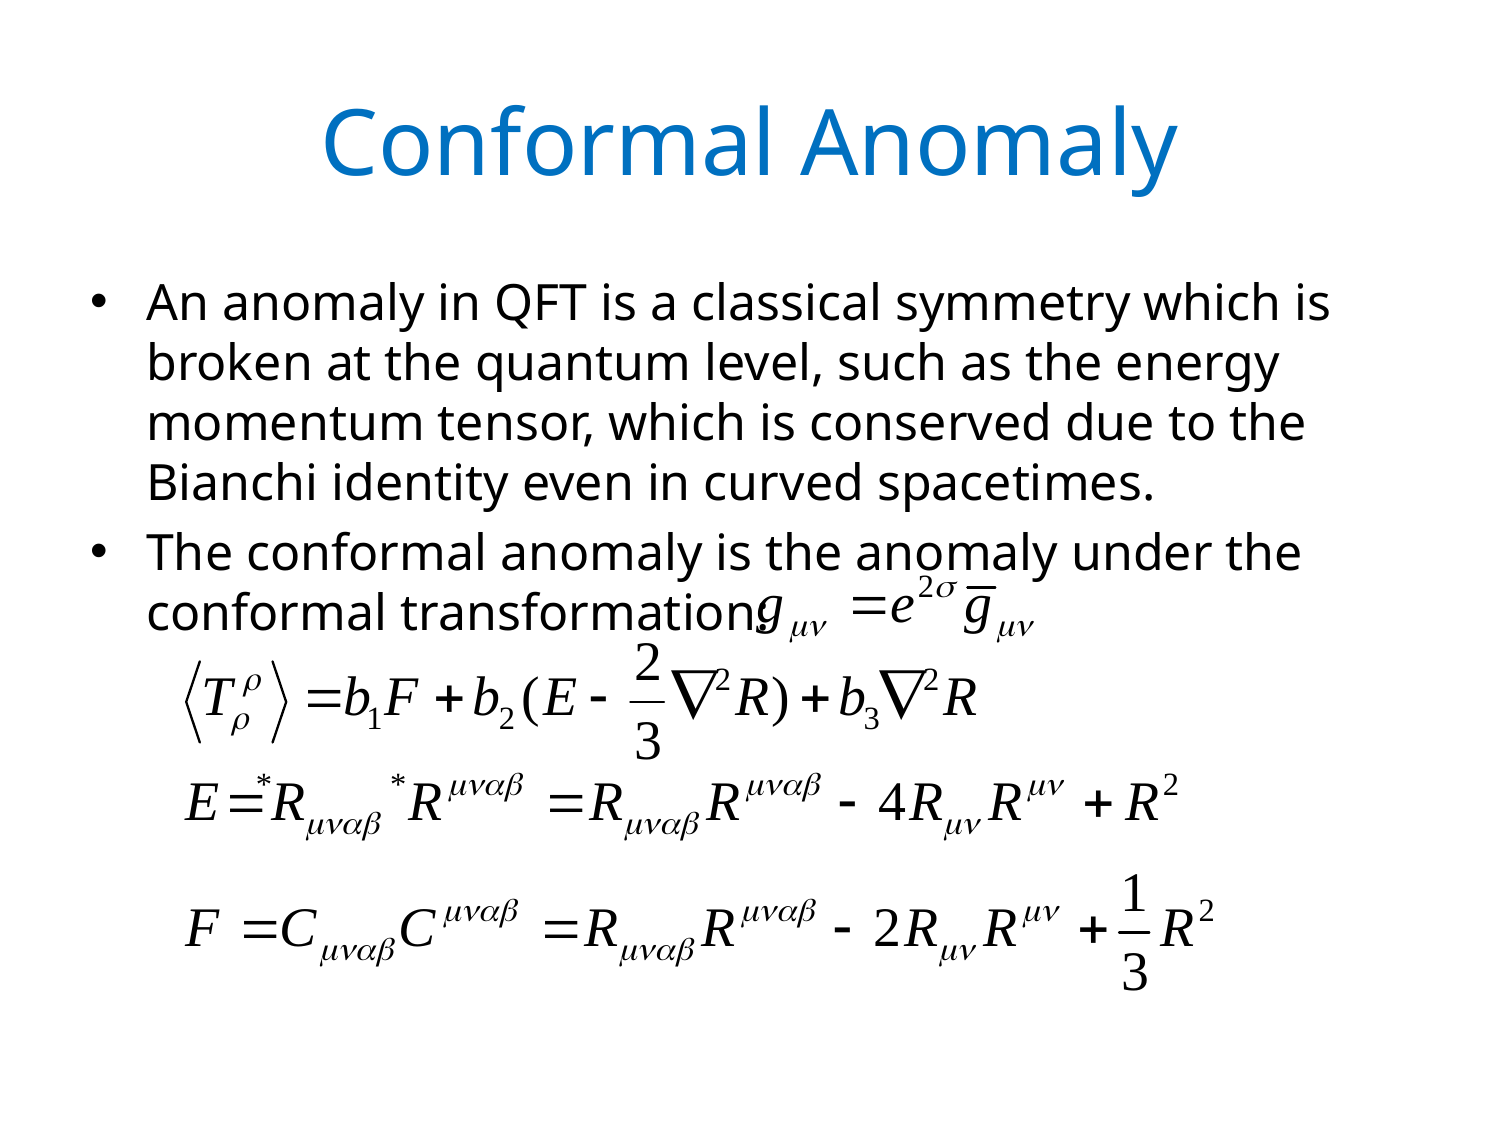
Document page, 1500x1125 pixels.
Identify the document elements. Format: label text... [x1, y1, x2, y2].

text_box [745, 561, 1049, 655]
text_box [175, 759, 1227, 1003]
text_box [175, 627, 990, 759]
list An anomaly in QFT is a classical symmetry which is broken at the quantum level, such as the energy momentum tensor, which is conserved due to the Bianchi identity even in curved spacetimes. The conformal anomaly is the anomaly under the conformal transformation: [74, 262, 1426, 1006]
title Conformal Anomaly [74, 44, 1426, 233]
